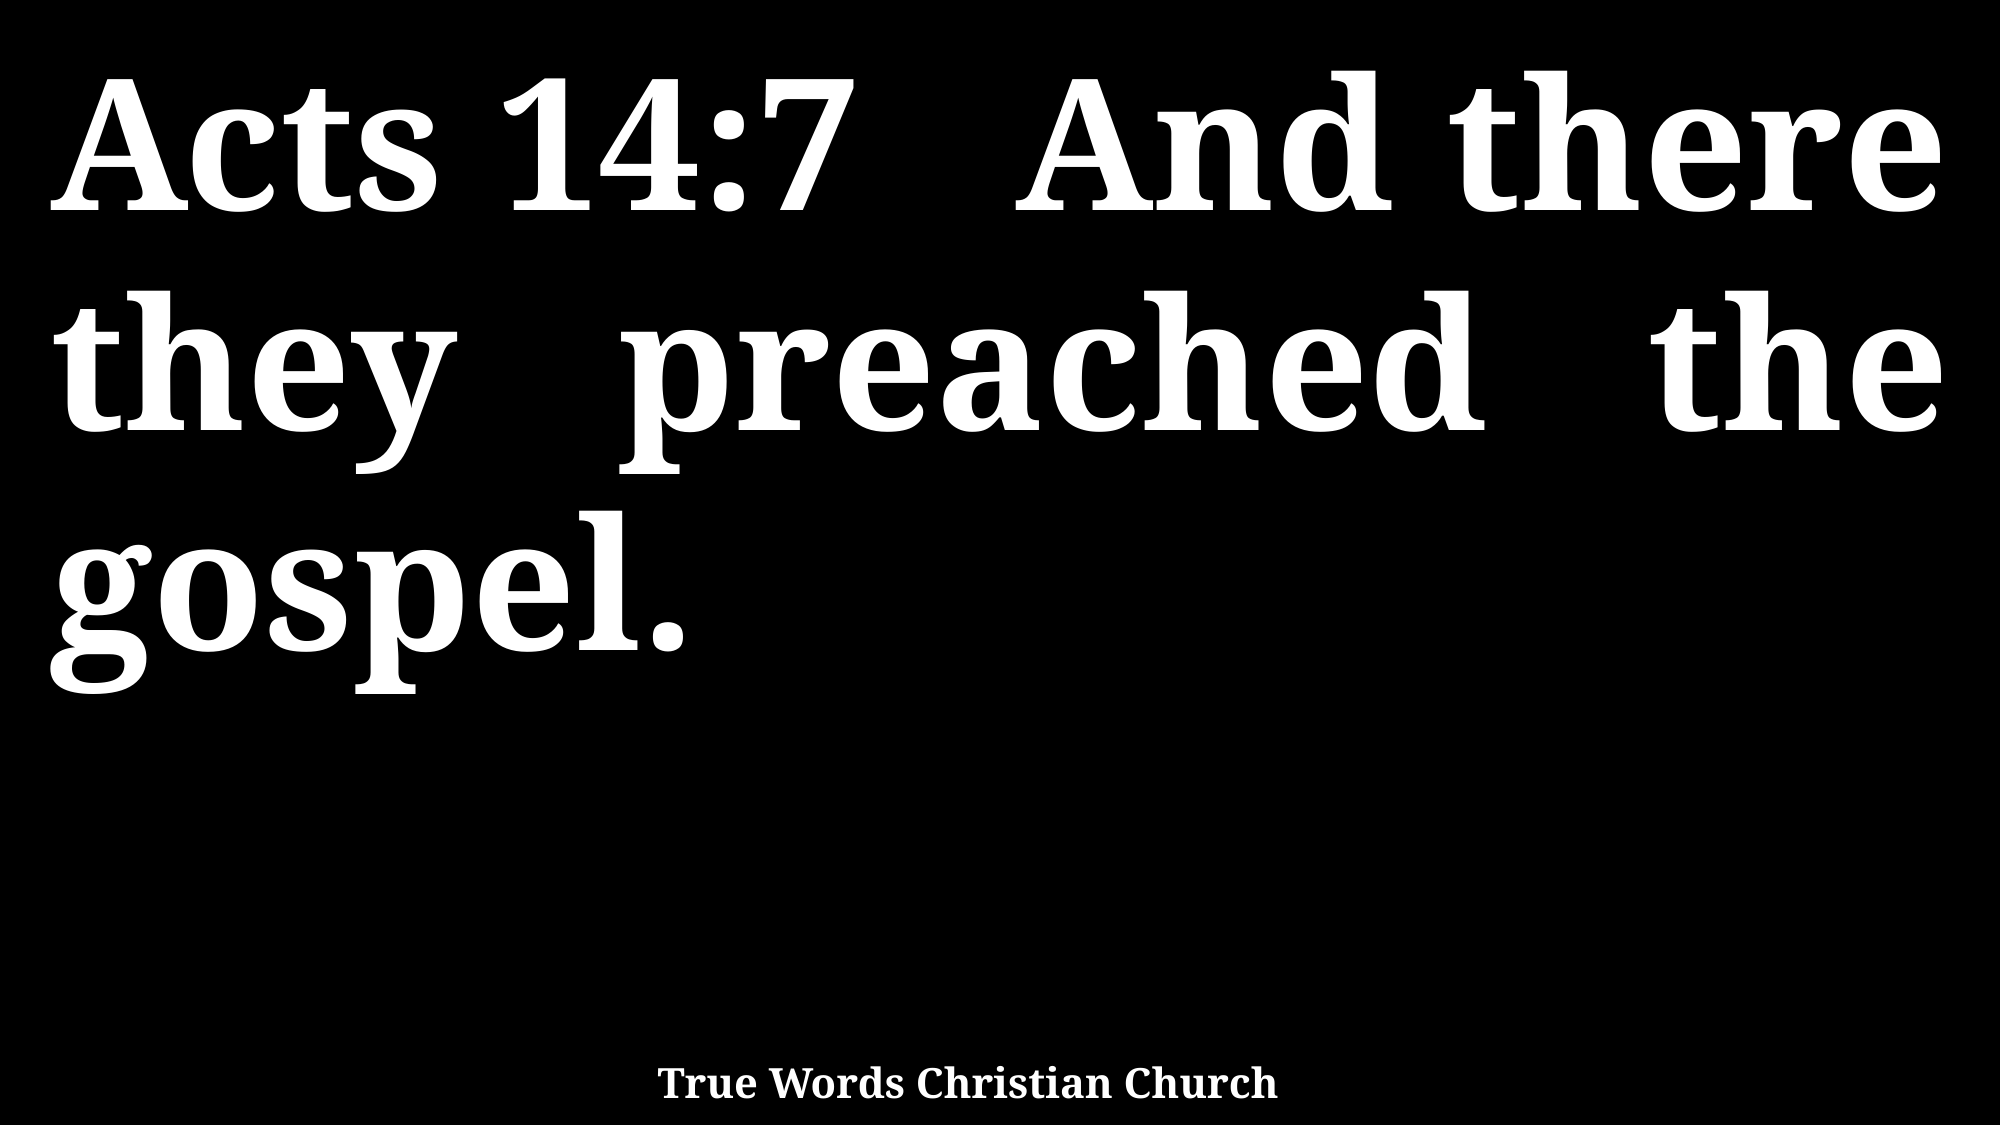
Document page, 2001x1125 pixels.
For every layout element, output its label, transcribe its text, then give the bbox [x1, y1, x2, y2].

text_box Acts 14:7 And there they preached the gospel. [35, 19, 1965, 695]
text_box True Words Christian Church [642, 1049, 1294, 1114]
